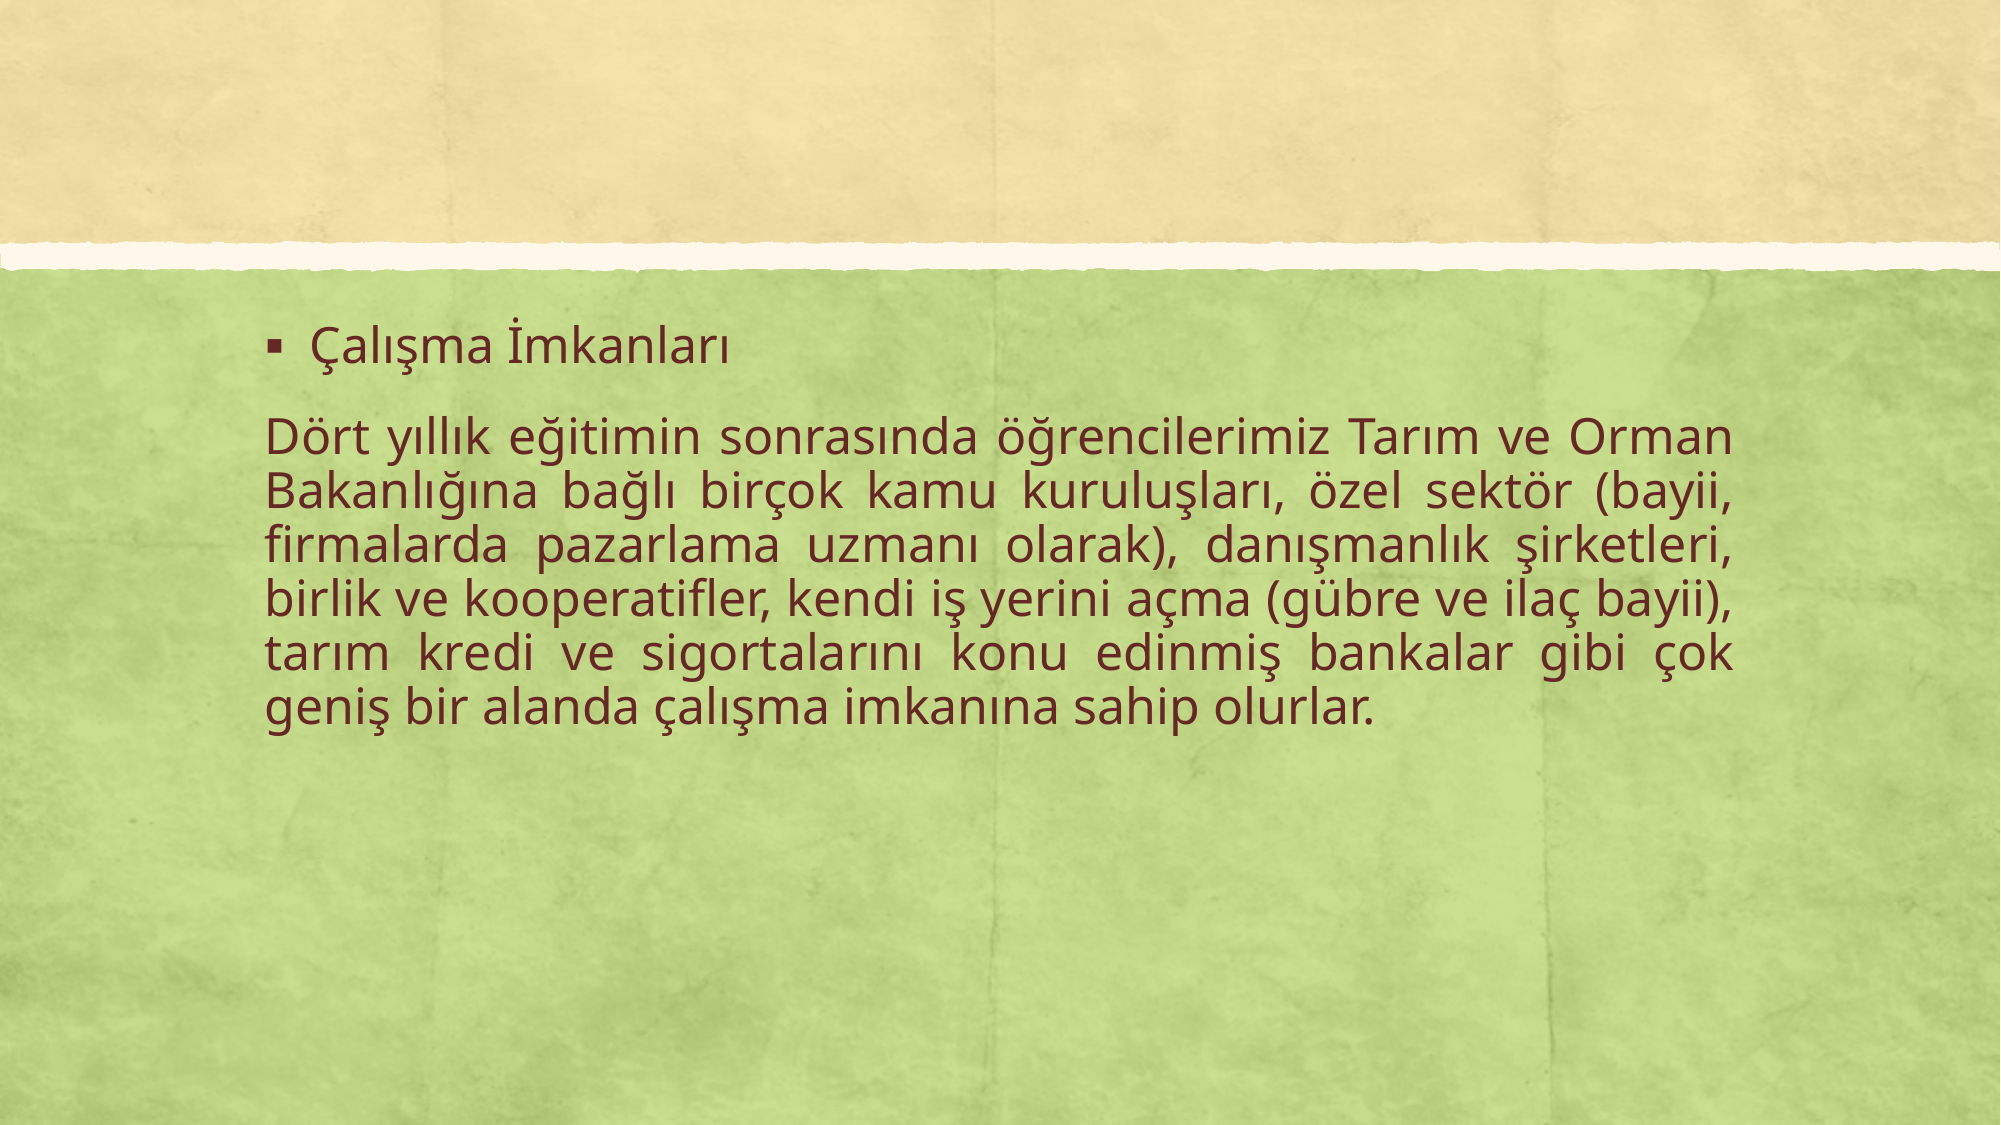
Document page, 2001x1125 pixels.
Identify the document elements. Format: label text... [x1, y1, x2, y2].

list Çalışma İmkanları Dört yıllık eğitimin sonrasında öğrencilerimiz Tarım ve Orman Bakanlığına bağlı birçok kamu kuruluşları, özel sektör (bayii, firmalarda pazarlama uzmanı olarak), danışmanlık şirketleri, birlik ve kooperatifler, kendi iş yerini açma (gübre ve ilaç bayii), tarım kredi ve sigortalarını konu edinmiş bankalar gibi çok geniş bir alanda çalışma imkanına sahip olurlar. [249, 312, 1751, 1013]
